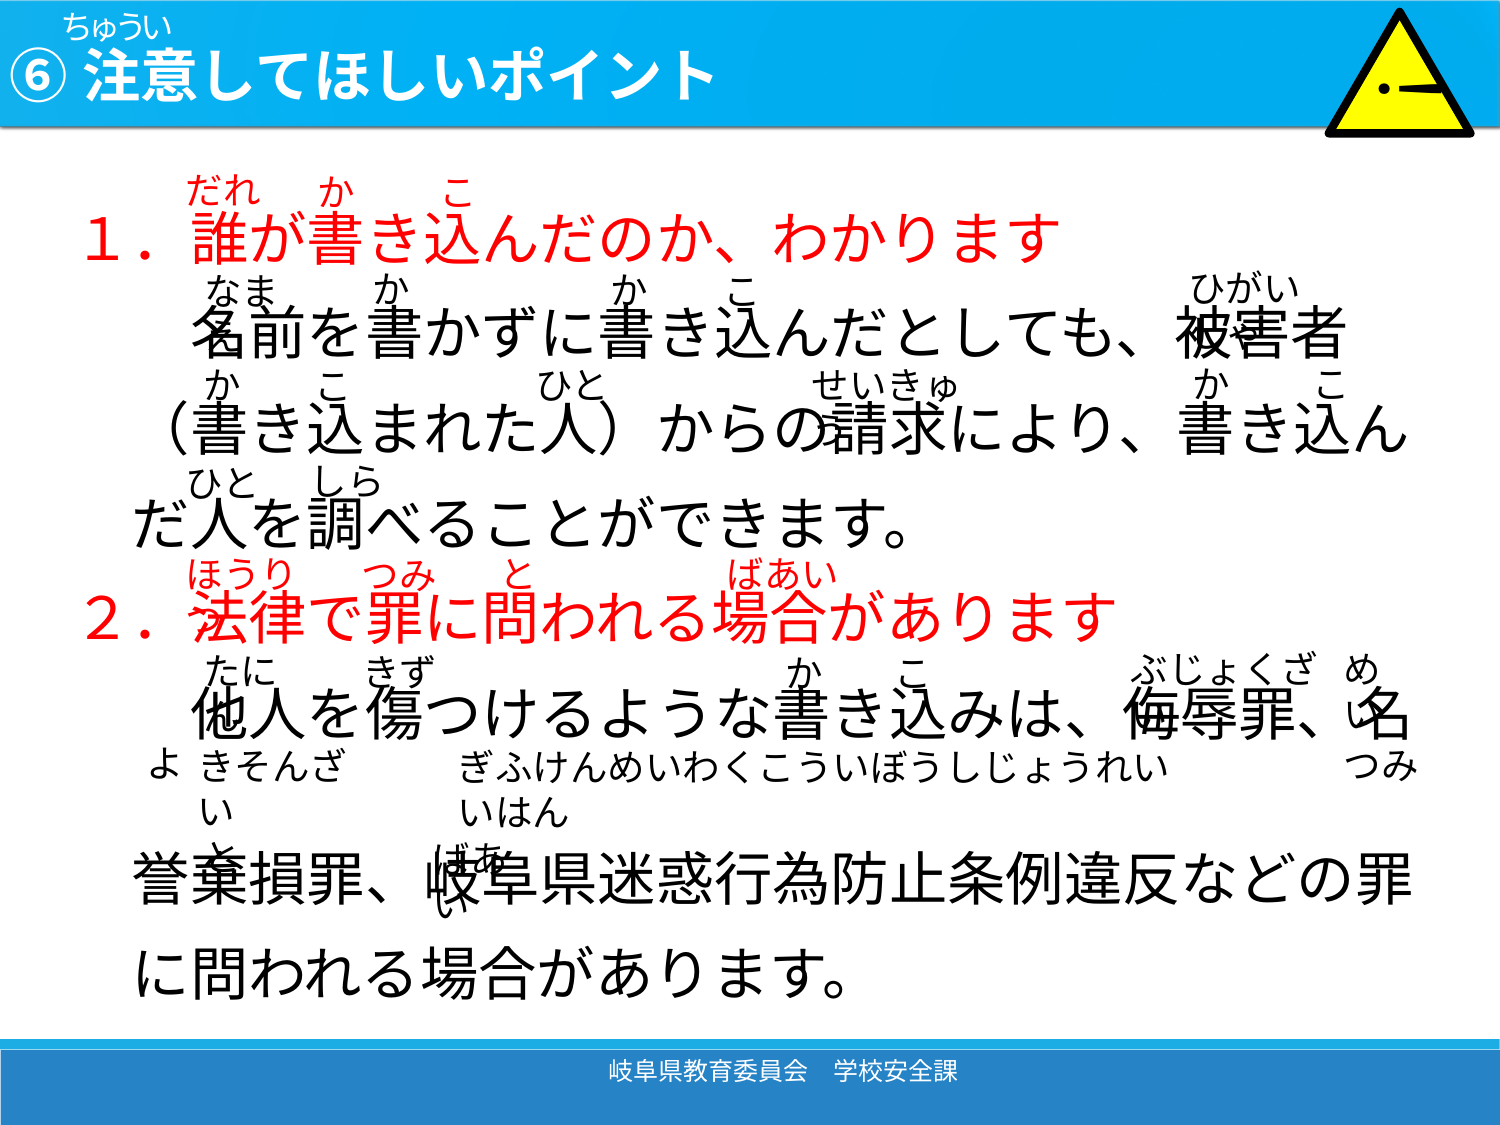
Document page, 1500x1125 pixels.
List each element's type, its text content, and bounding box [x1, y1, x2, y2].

text_box か [596, 259, 668, 320]
text_box こ [1297, 354, 1360, 414]
text_box 岐阜県教育委員会 学校安全課 [530, 1047, 1037, 1108]
text_box と [188, 826, 251, 887]
text_box だれ [171, 159, 278, 220]
text_box ひと [171, 453, 278, 513]
text_box か [770, 642, 842, 702]
text_box こ [424, 161, 497, 221]
text_box こ [299, 355, 363, 416]
text_box ひがいしゃ [1173, 257, 1375, 363]
text_box か [303, 161, 375, 221]
text_box か [358, 258, 430, 319]
text_box つみ [347, 544, 454, 605]
text_box つみ [1328, 734, 1435, 795]
text_box よ [131, 732, 203, 792]
text_box ほうりつ [171, 543, 337, 649]
text_box たにん [188, 640, 330, 735]
text_box せいきゅう [797, 354, 998, 460]
text_box ぶじょくざい [1115, 638, 1328, 743]
text_box めい [1328, 638, 1433, 734]
text_box きず [347, 641, 489, 701]
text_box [1328, 11, 1471, 134]
text_box ばあい [417, 828, 560, 934]
text_box ひと [520, 354, 627, 415]
text_box か [1177, 354, 1240, 414]
text_box か [188, 354, 261, 415]
text_box なまえ [189, 260, 332, 365]
text_box と [484, 543, 557, 604]
text_box しら [294, 451, 402, 511]
text_box こ [879, 642, 942, 703]
text_box きそんざい [182, 735, 397, 841]
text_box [0, 0, 1500, 142]
text_box ぎふけんめいわくこういぼうしじょうれいいはん [442, 736, 1220, 842]
text_box こ [708, 260, 771, 320]
text_box ばあい [712, 543, 860, 604]
text_box １．誰が書き込んだのか、わかります 名前を書かずに書き込んだとしても、被害者 （書き込まれた人）からの請求により、書き込ん だ人を調べることができます。 ２．法律で罪に問われる場合があります 他人を傷つけるような書き込みは、侮辱罪、名 誉棄損罪、岐阜県迷惑行為防止条例違反などの罪 に問われる場合があります。 [58, 194, 1441, 951]
